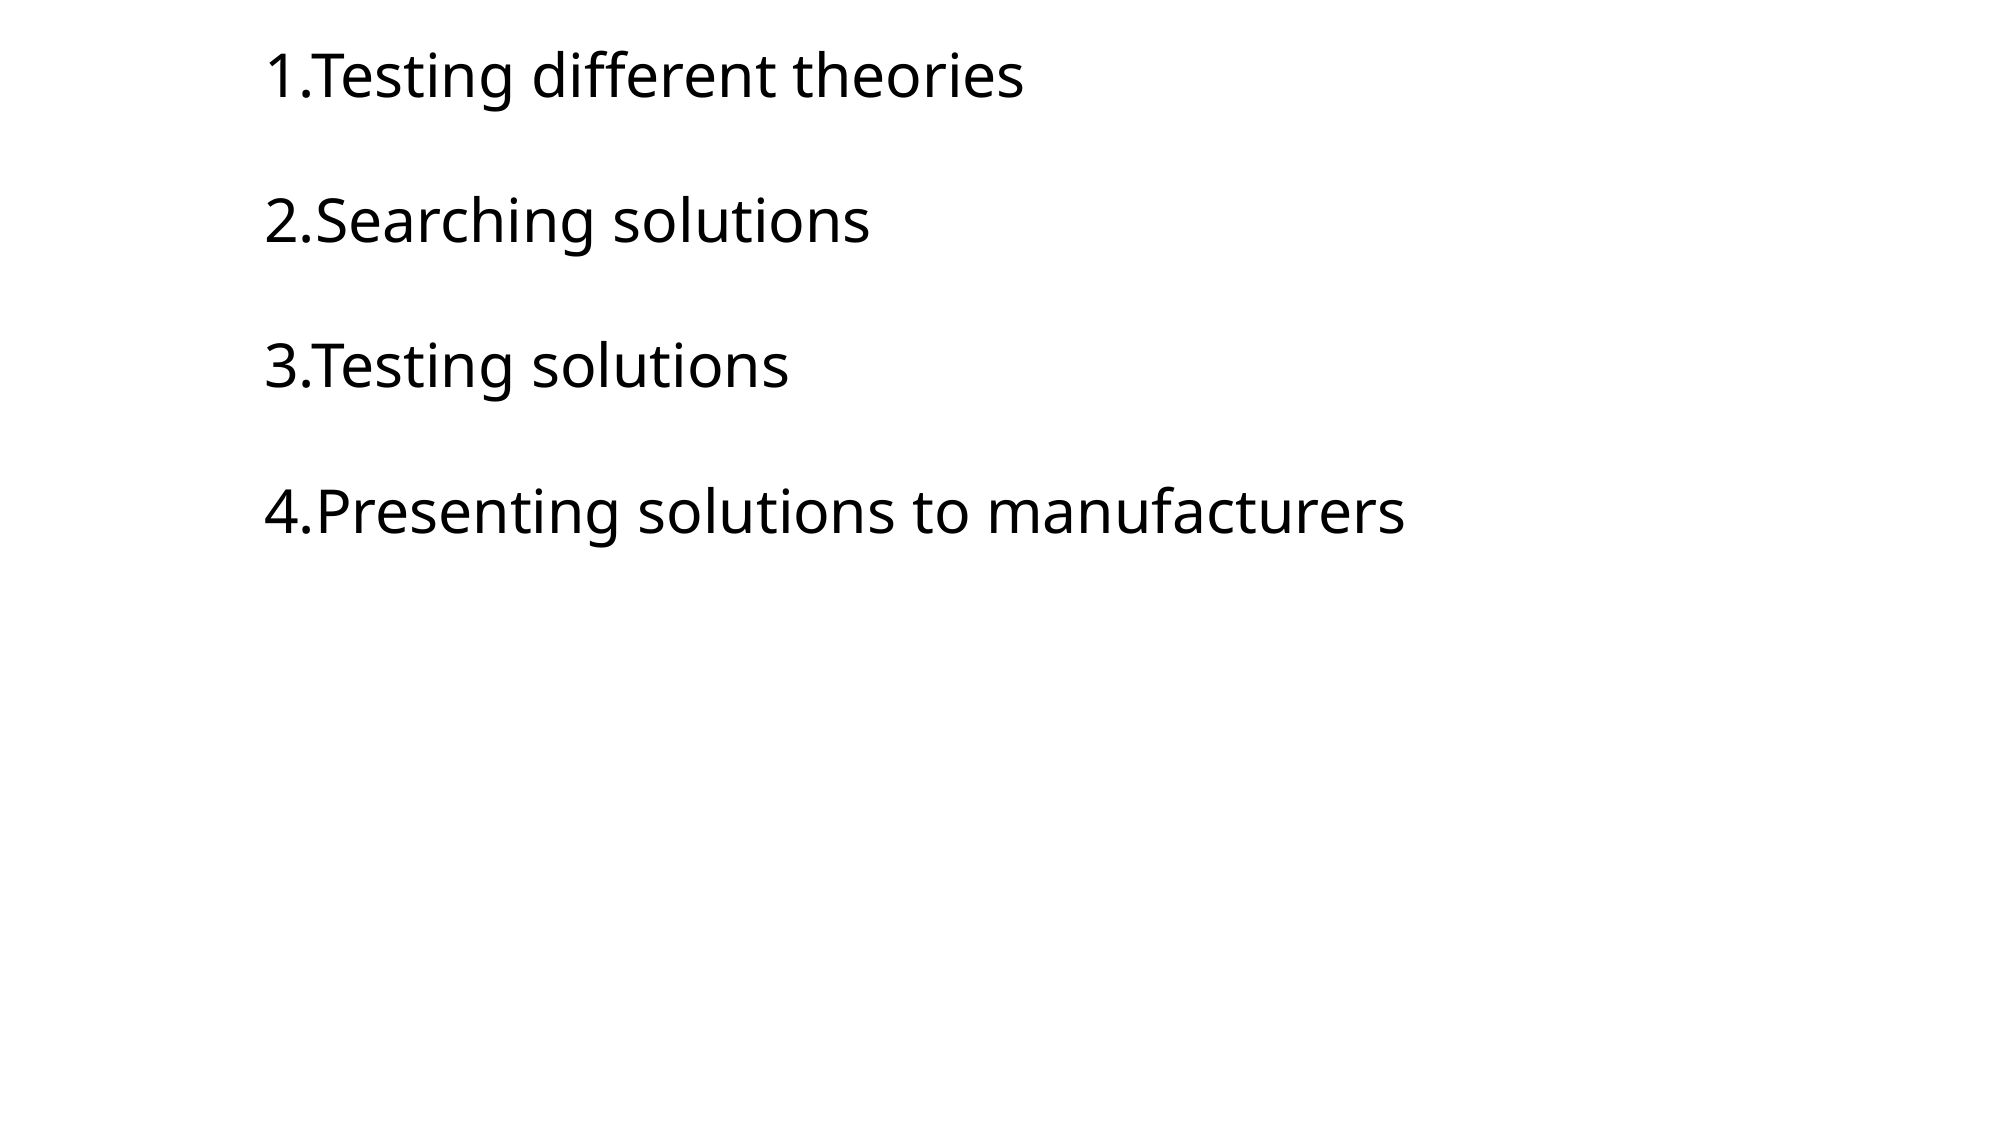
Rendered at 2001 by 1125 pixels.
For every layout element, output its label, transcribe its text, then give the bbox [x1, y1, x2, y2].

text_box 1.Testing different theories 2.Searching solutions 3.Testing solutions 4.Presenting solutions to manufacturers [249, 29, 1751, 680]
